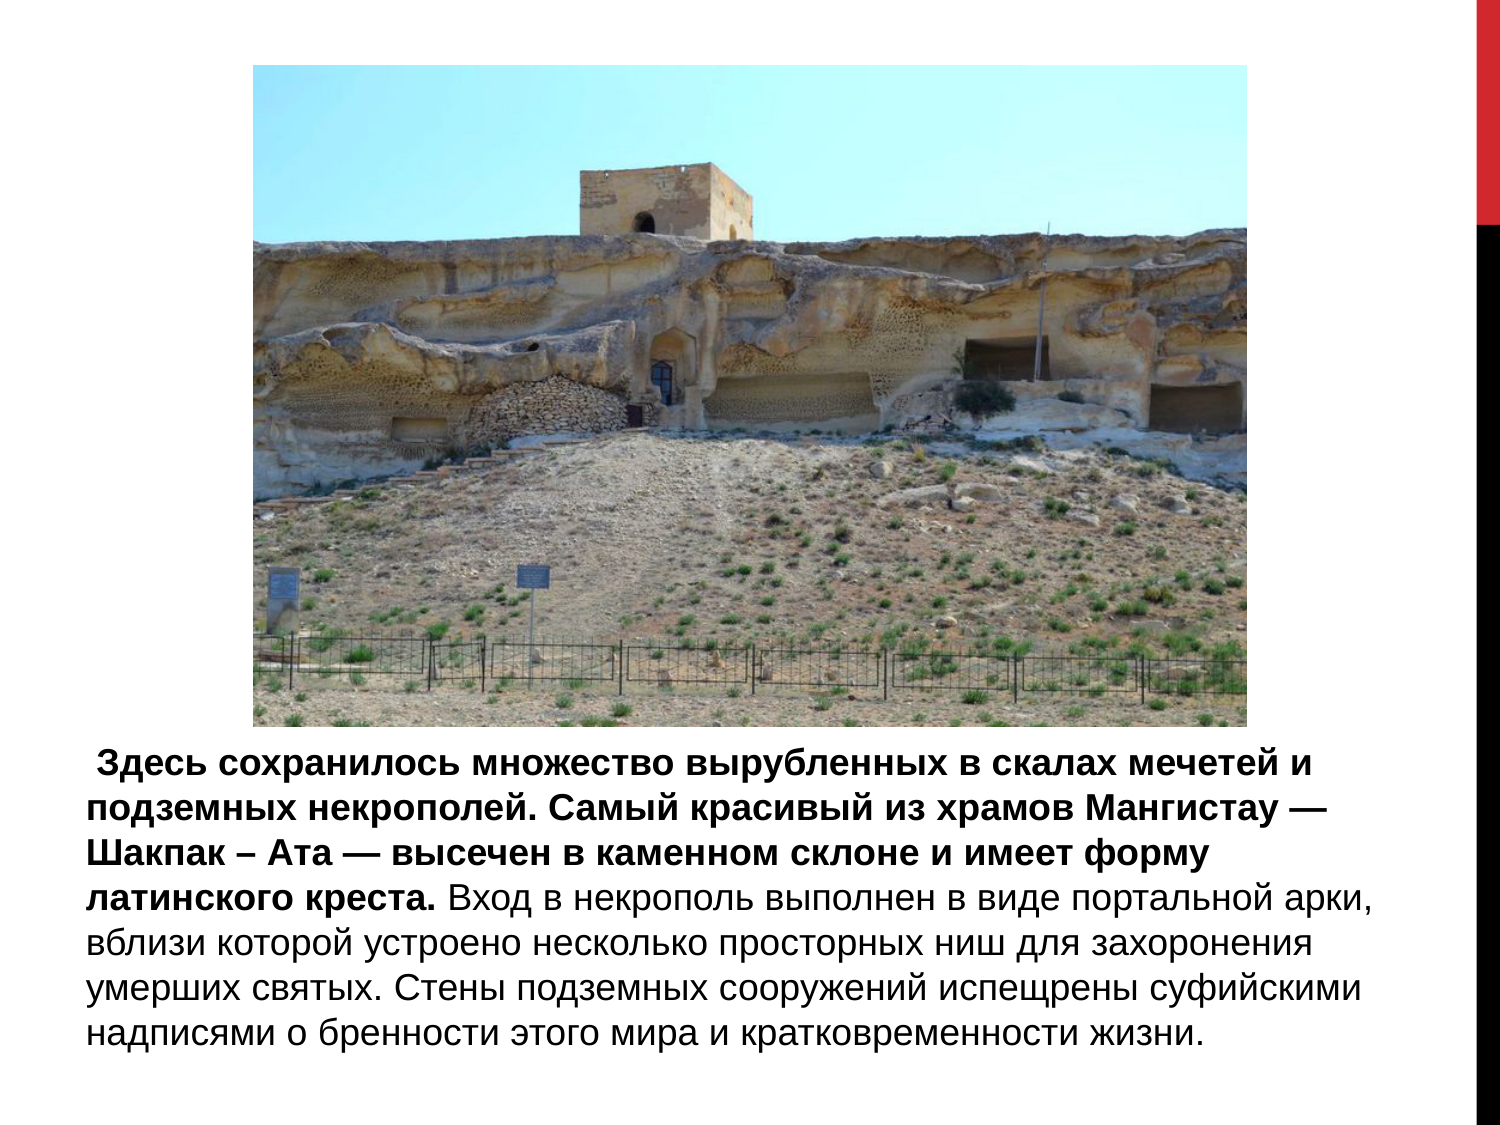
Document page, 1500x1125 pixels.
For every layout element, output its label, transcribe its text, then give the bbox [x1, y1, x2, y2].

picture [253, 64, 1248, 728]
text_box Здесь сохранилось множество вырубленных в скалах мечетей и подземных некрополей. Самый красивый из храмов Мангистау — Шакпак – Ата — высечен в каменном склоне и имеет форму латинского креста. Вход в некрополь выполнен в виде портальной арки, вблизи которой устроено несколько просторных ниш для захоронения умерших святых. Стены подземных сооружений испещрены суфийскими надписями о бренности этого мира и кратковременности жизни. [71, 730, 1430, 1061]
